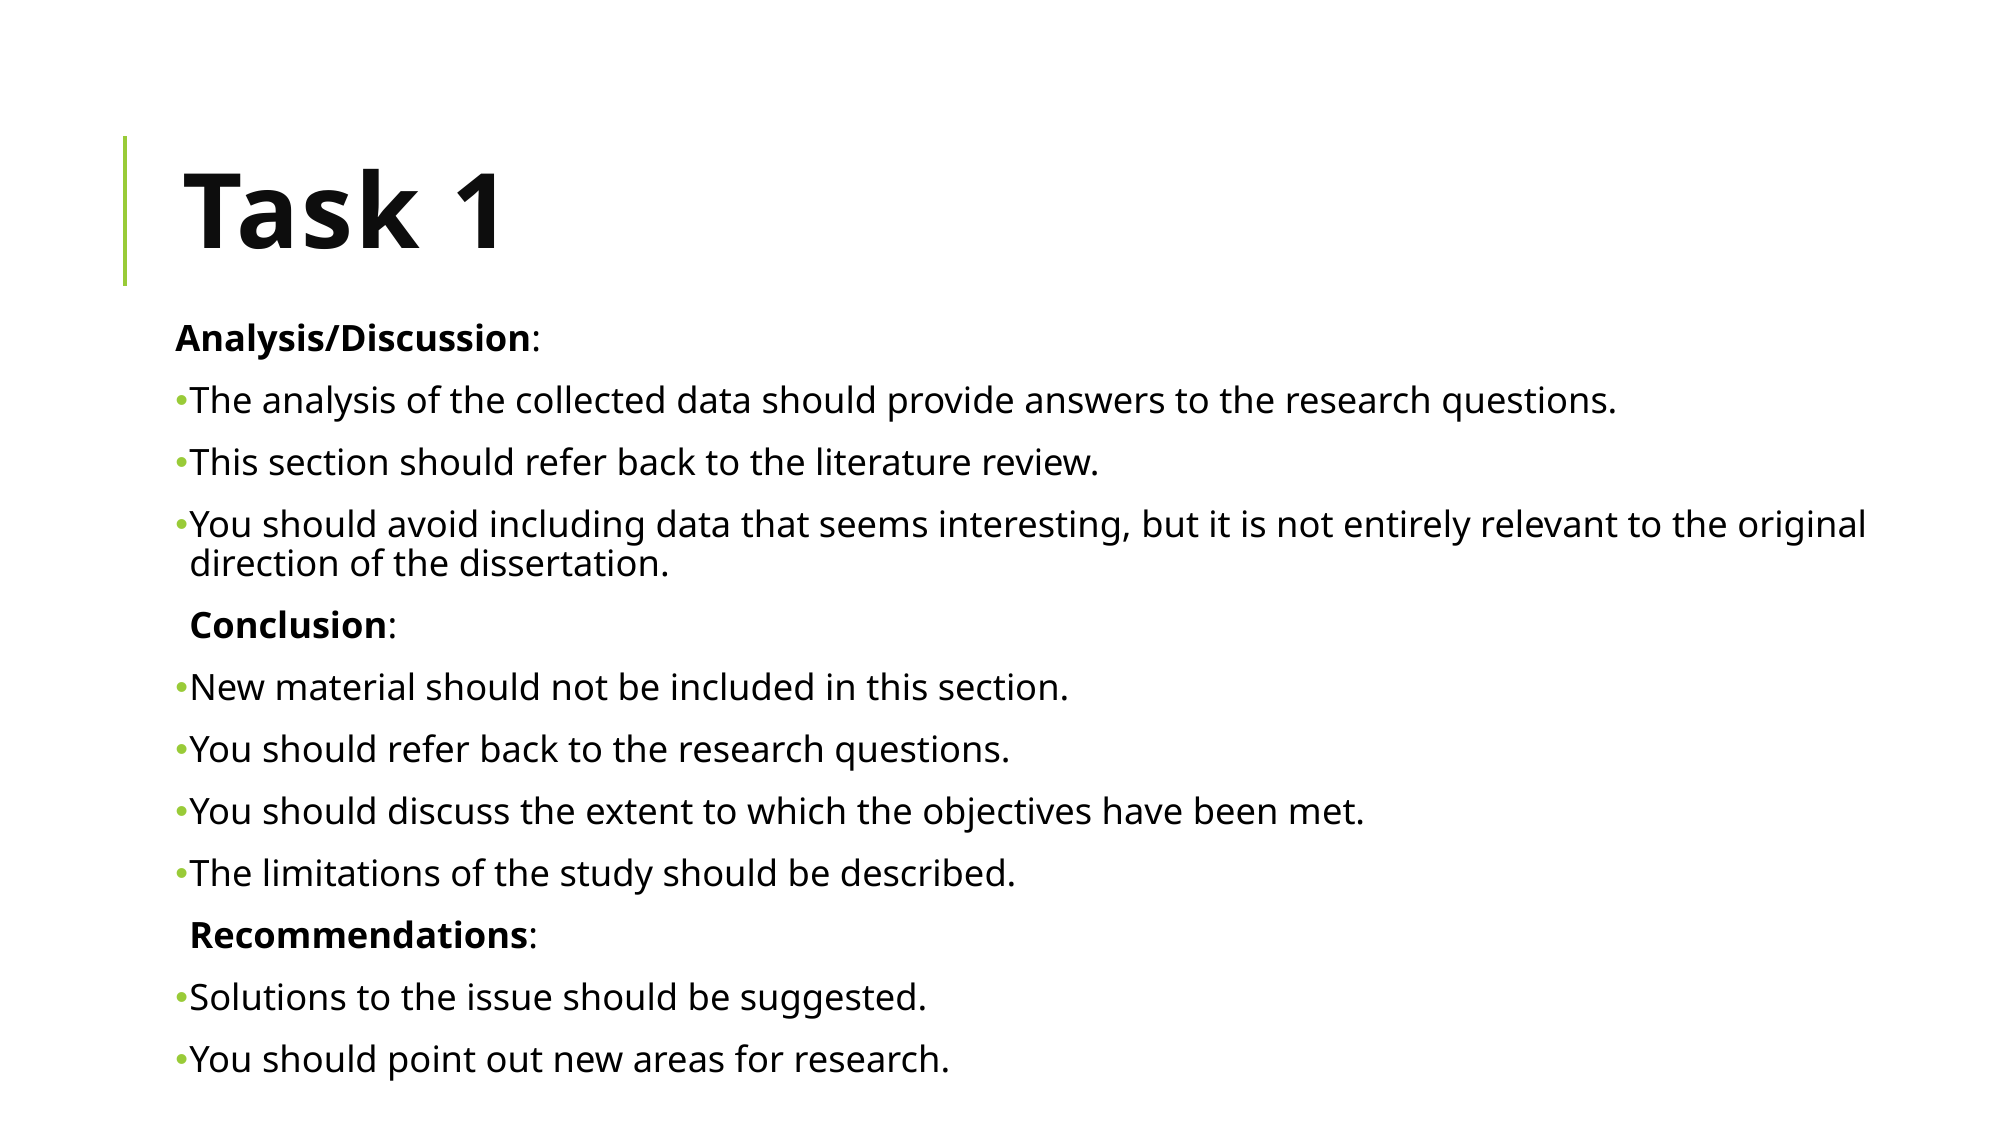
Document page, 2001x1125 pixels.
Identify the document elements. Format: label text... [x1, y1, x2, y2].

list Analysis/Discussion: The analysis of the collected data should provide answers to the research questions. This section should refer back to the literature review. You should avoid including data that seems interesting, but it is not entirely relevant to the original direction of the dissertation. Conclusion: New material should not be included in this section. You should refer back to the research questions. You should discuss the extent to which the objectives have been met. The limitations of the study should be described. Recommendations: Solutions to the issue should be suggested. You should point out new areas for research. [168, 312, 1968, 1091]
title Task 1 [168, 96, 1763, 312]
